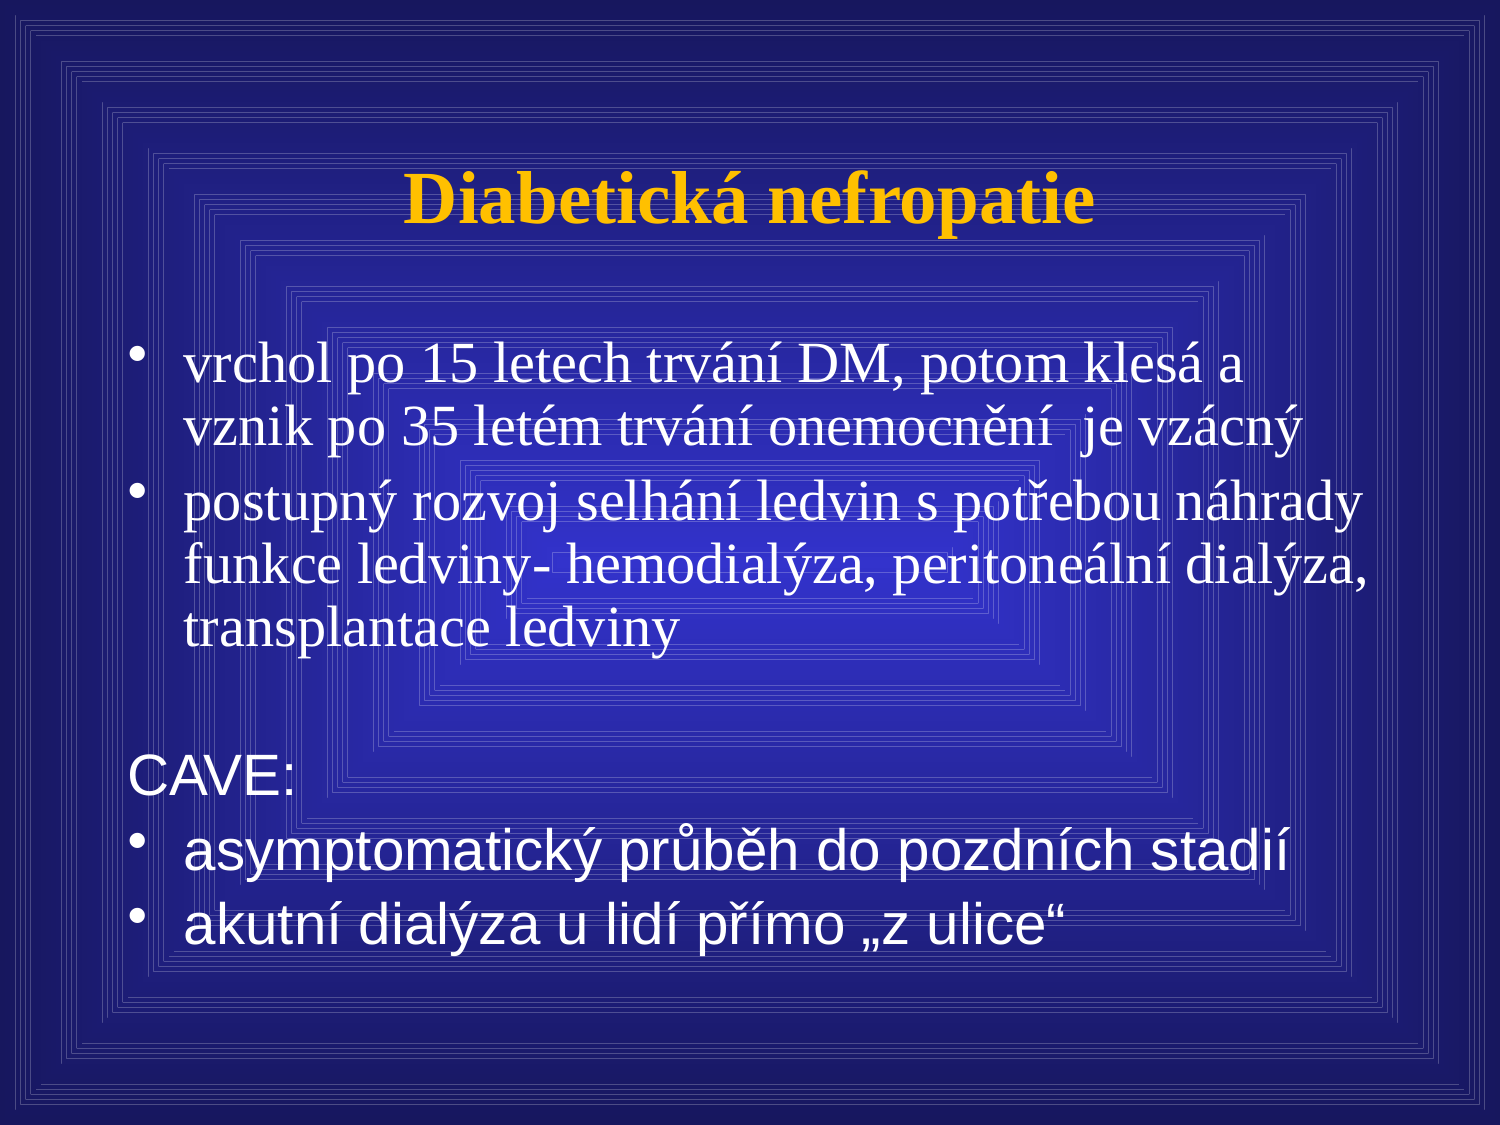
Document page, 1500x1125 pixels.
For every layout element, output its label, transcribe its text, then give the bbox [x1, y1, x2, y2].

list vrchol po 15 letech trvání DM, potom klesá a vznik po 35 letém trvání onemocnění je vzácný postupný rozvoj selhání ledvin s potřebou náhrady funkce ledviny- hemodialýza, peritoneální dialýza, transplantace ledviny CAVE: asymptomatický průběh do pozdních stadií akutní dialýza u lidí přímo „z ulice“ [112, 324, 1388, 1001]
title Diabetická nefropatie [112, 99, 1388, 288]
